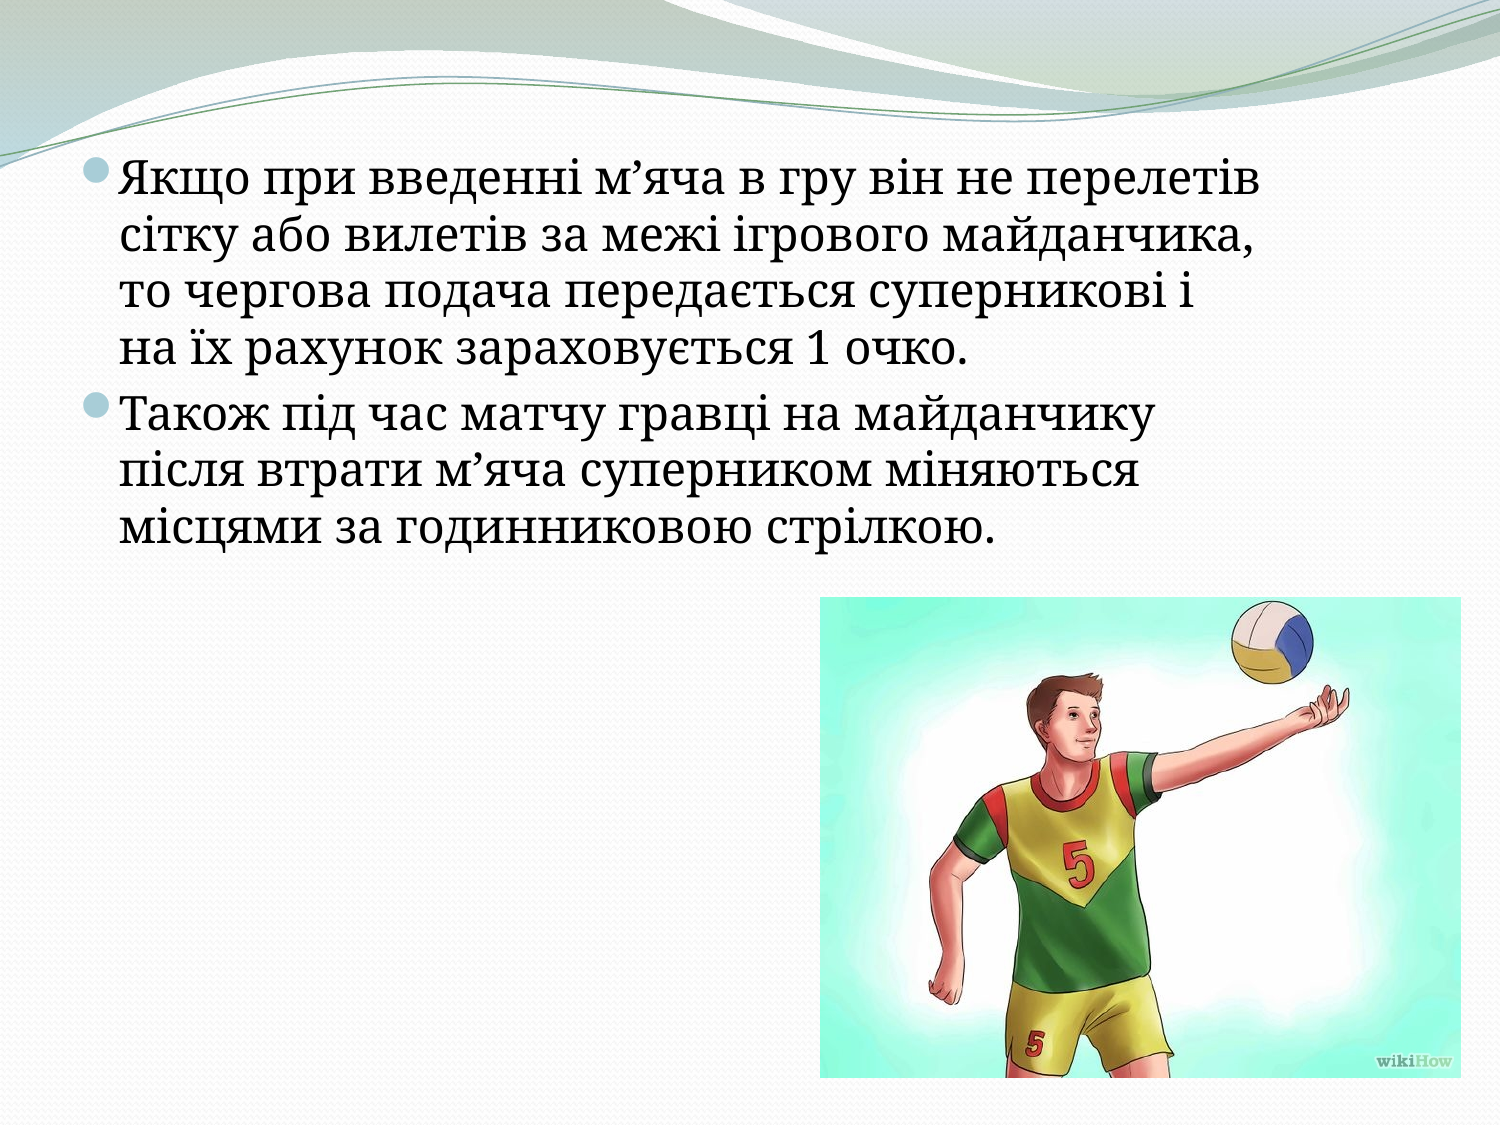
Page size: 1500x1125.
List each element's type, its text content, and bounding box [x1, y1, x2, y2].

picture [820, 597, 1461, 1079]
list Якщо при введенні м’яча в гру він не перелетів сітку або вилетів за межі ігрового майданчика, то чергова подача передається суперникові і на їх рахунок зараховується 1 очко. Також під час матчу гравці на майданчику після втрати м’яча суперником міняються місцями за годинниковою стрілкою. [64, 78, 1278, 610]
